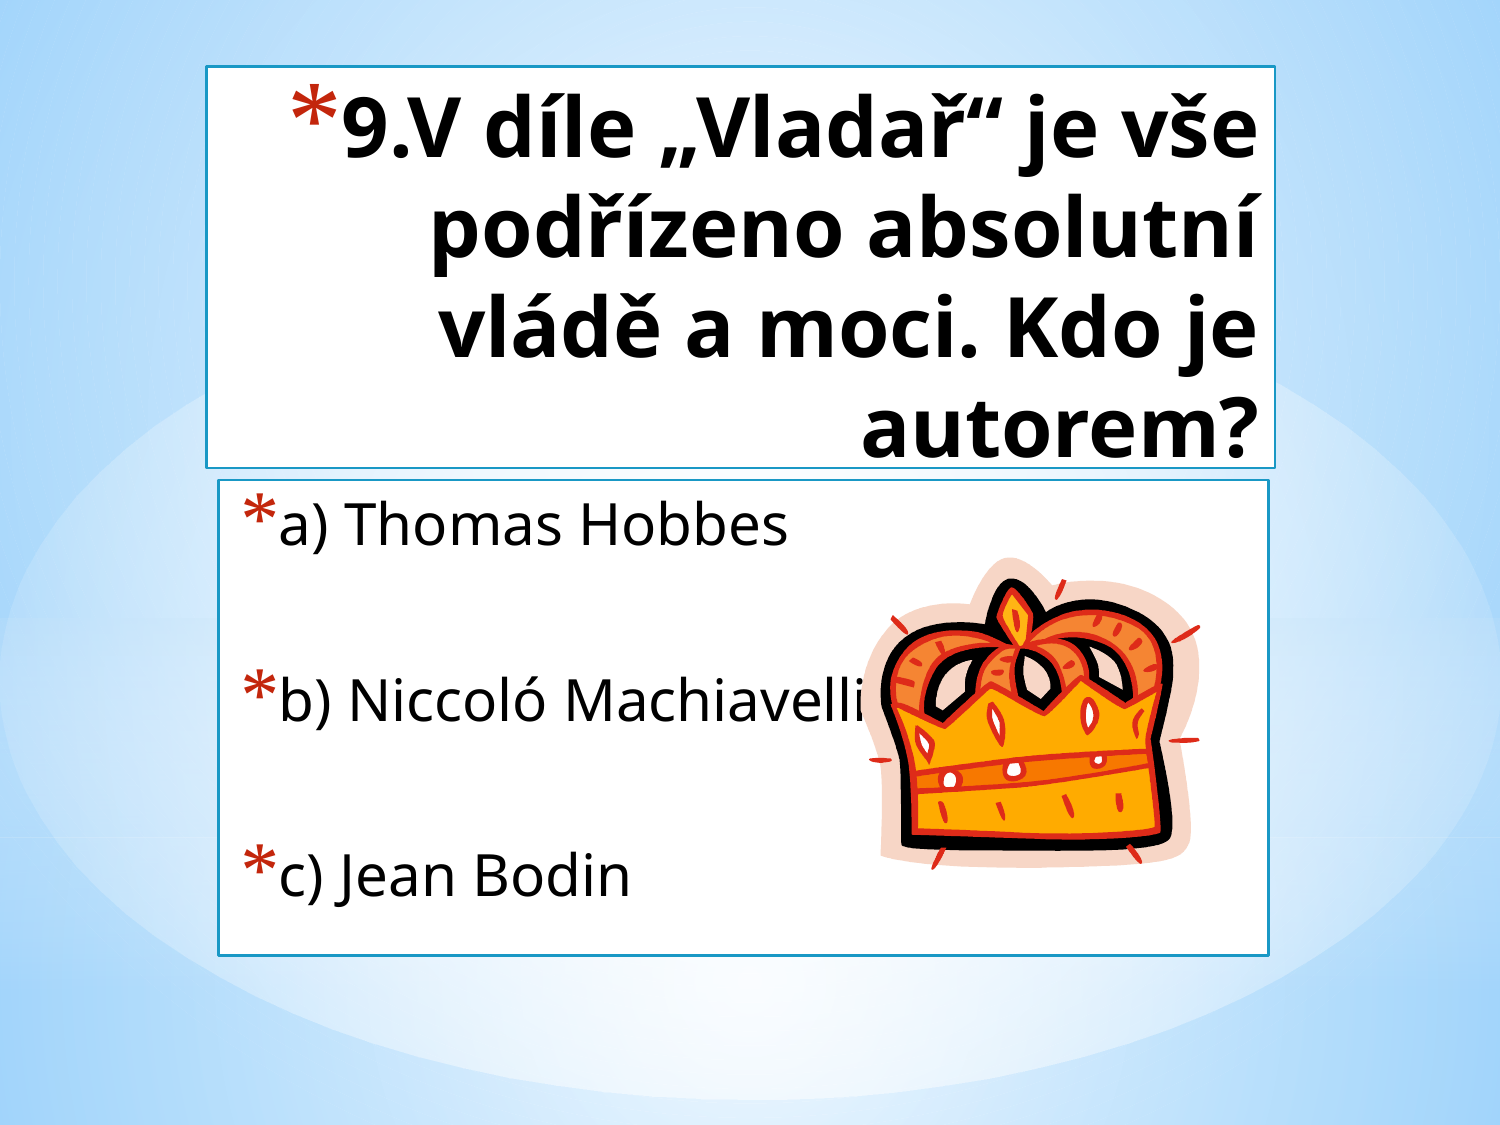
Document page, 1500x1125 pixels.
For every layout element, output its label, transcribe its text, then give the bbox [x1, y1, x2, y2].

list a) Thomas Hobbes b) Niccoló Machiavelli c) Jean Bodin [217, 479, 1270, 957]
title 9.V díle „Vladař“ je vše podřízeno absolutní vládě a moci. Kdo je autorem? [205, 65, 1276, 469]
picture [858, 552, 1206, 875]
